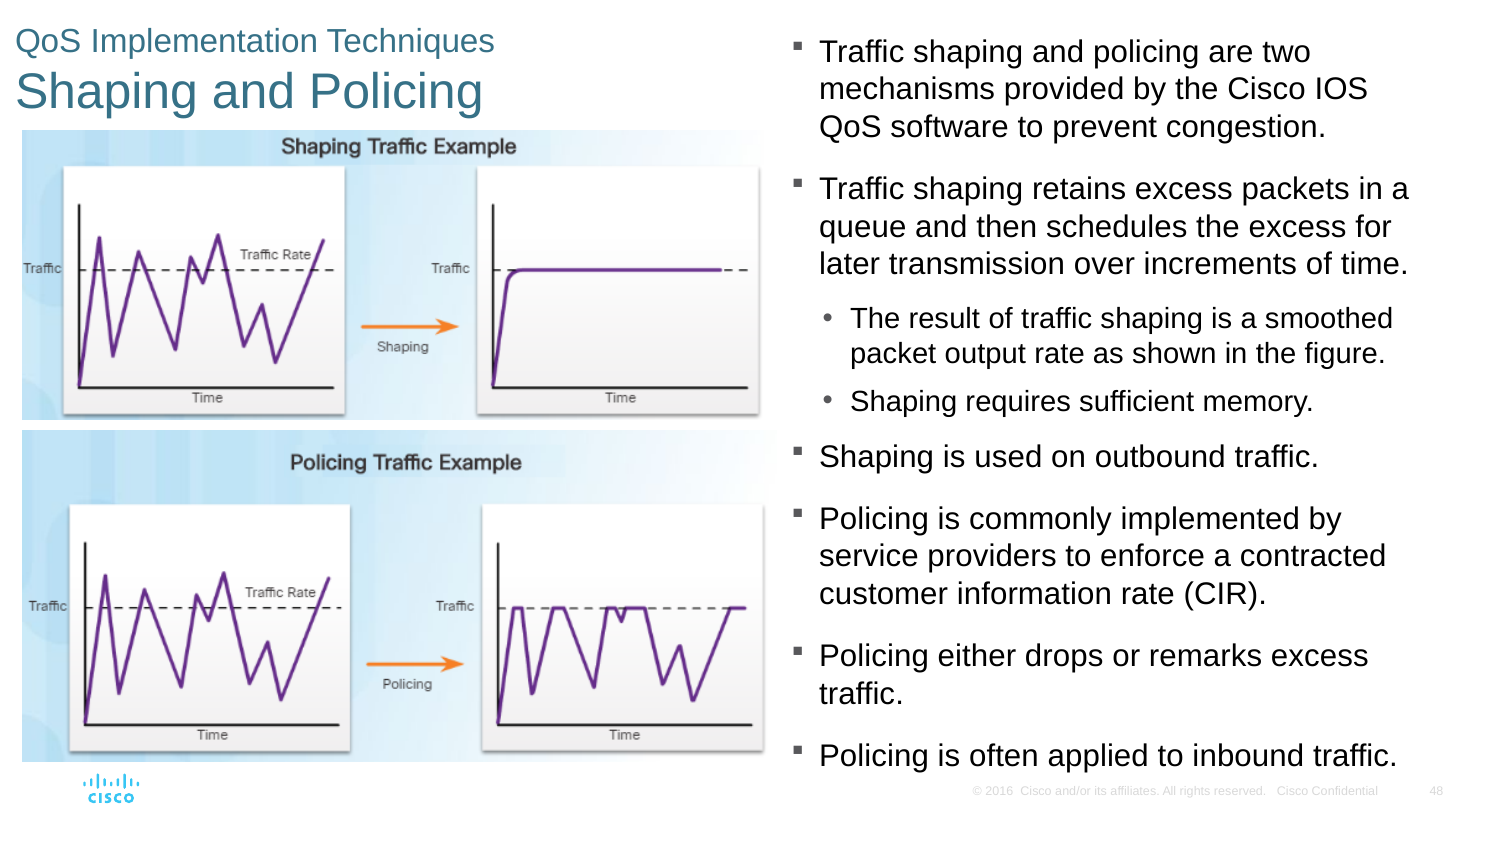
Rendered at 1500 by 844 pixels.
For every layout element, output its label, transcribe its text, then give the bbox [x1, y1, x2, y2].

list Traffic shaping and policing are two mechanisms provided by the Cisco IOS QoS software to prevent congestion. Traffic shaping retains excess packets in a queue and then schedules the excess for later transmission over increments of time. The result of traffic shaping is a smoothed packet output rate as shown in the figure. Shaping requires sufficient memory. Shaping is used on outbound traffic. Policing is commonly implemented by service providers to enforce a contracted customer information rate (CIR). Policing either drops or remarks excess traffic. Policing is often applied to inbound traffic. [776, 23, 1445, 773]
picture [22, 430, 777, 763]
title QoS Implementation Techniques Shaping and Policing [0, 6, 641, 131]
picture [22, 130, 765, 421]
